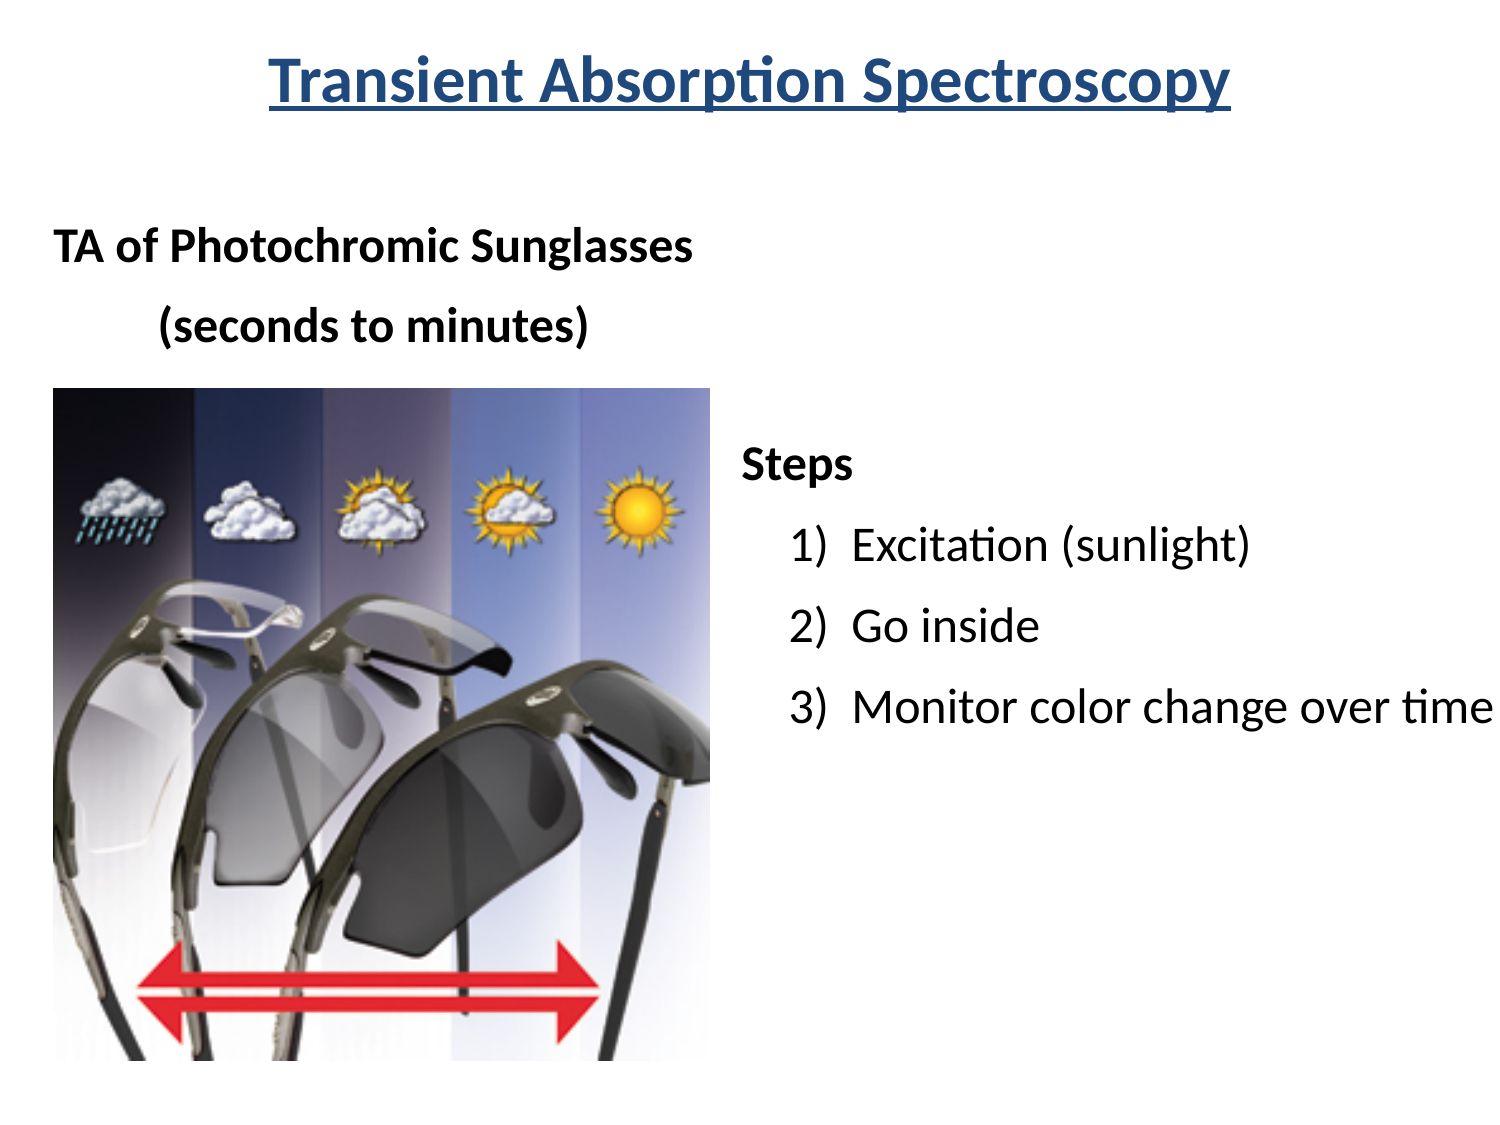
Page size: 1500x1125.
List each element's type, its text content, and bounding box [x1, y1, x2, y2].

picture [52, 388, 710, 1061]
text_box TA of Photochromic Sunglasses (seconds to minutes) [0, 204, 784, 361]
text_box Steps 1) Excitation (sunlight) 2) Go inside 3) Monitor color change over time [726, 423, 1500, 741]
text_box Transient Absorption Spectroscopy [74, 0, 1425, 151]
